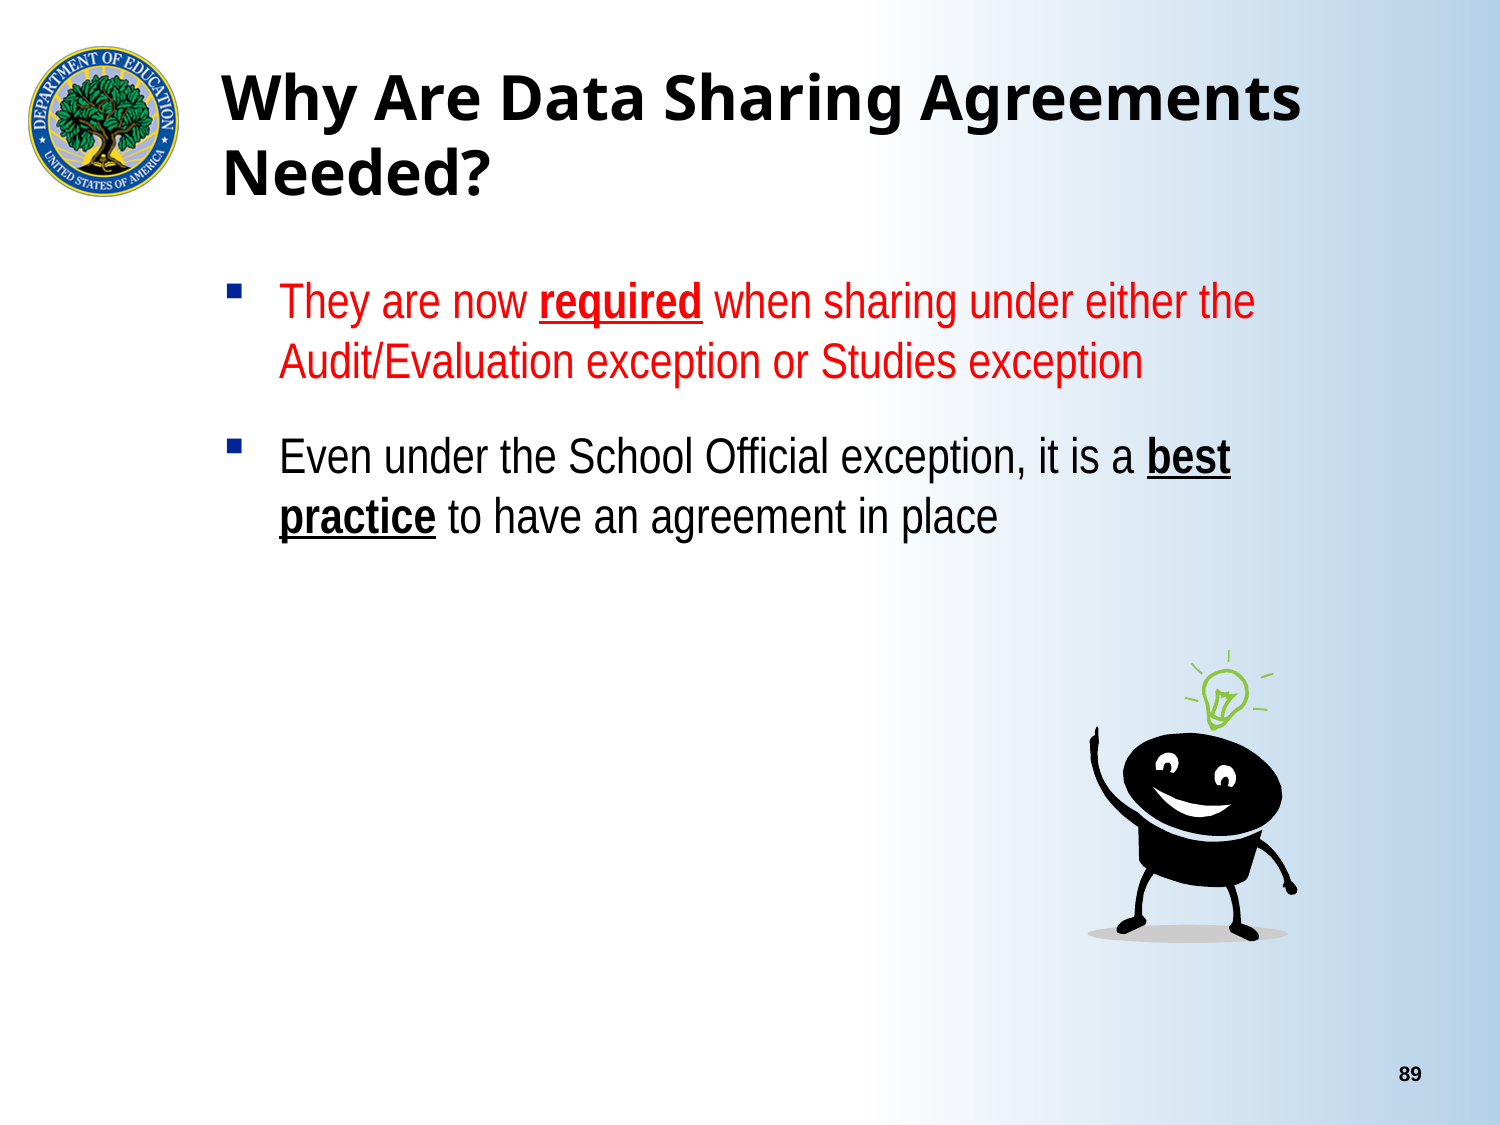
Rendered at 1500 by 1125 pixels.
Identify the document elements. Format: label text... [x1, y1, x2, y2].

picture [1087, 649, 1298, 943]
slide_number 89 [1363, 1042, 1437, 1103]
picture [28, 46, 179, 197]
title Why Are Data Sharing Agreements Needed? [206, 39, 1353, 228]
list They are now required when sharing under either the Audit/Evaluation exception or Studies exception Even under the School Official exception, it is a best practice to have an agreement in place [207, 260, 1355, 1041]
